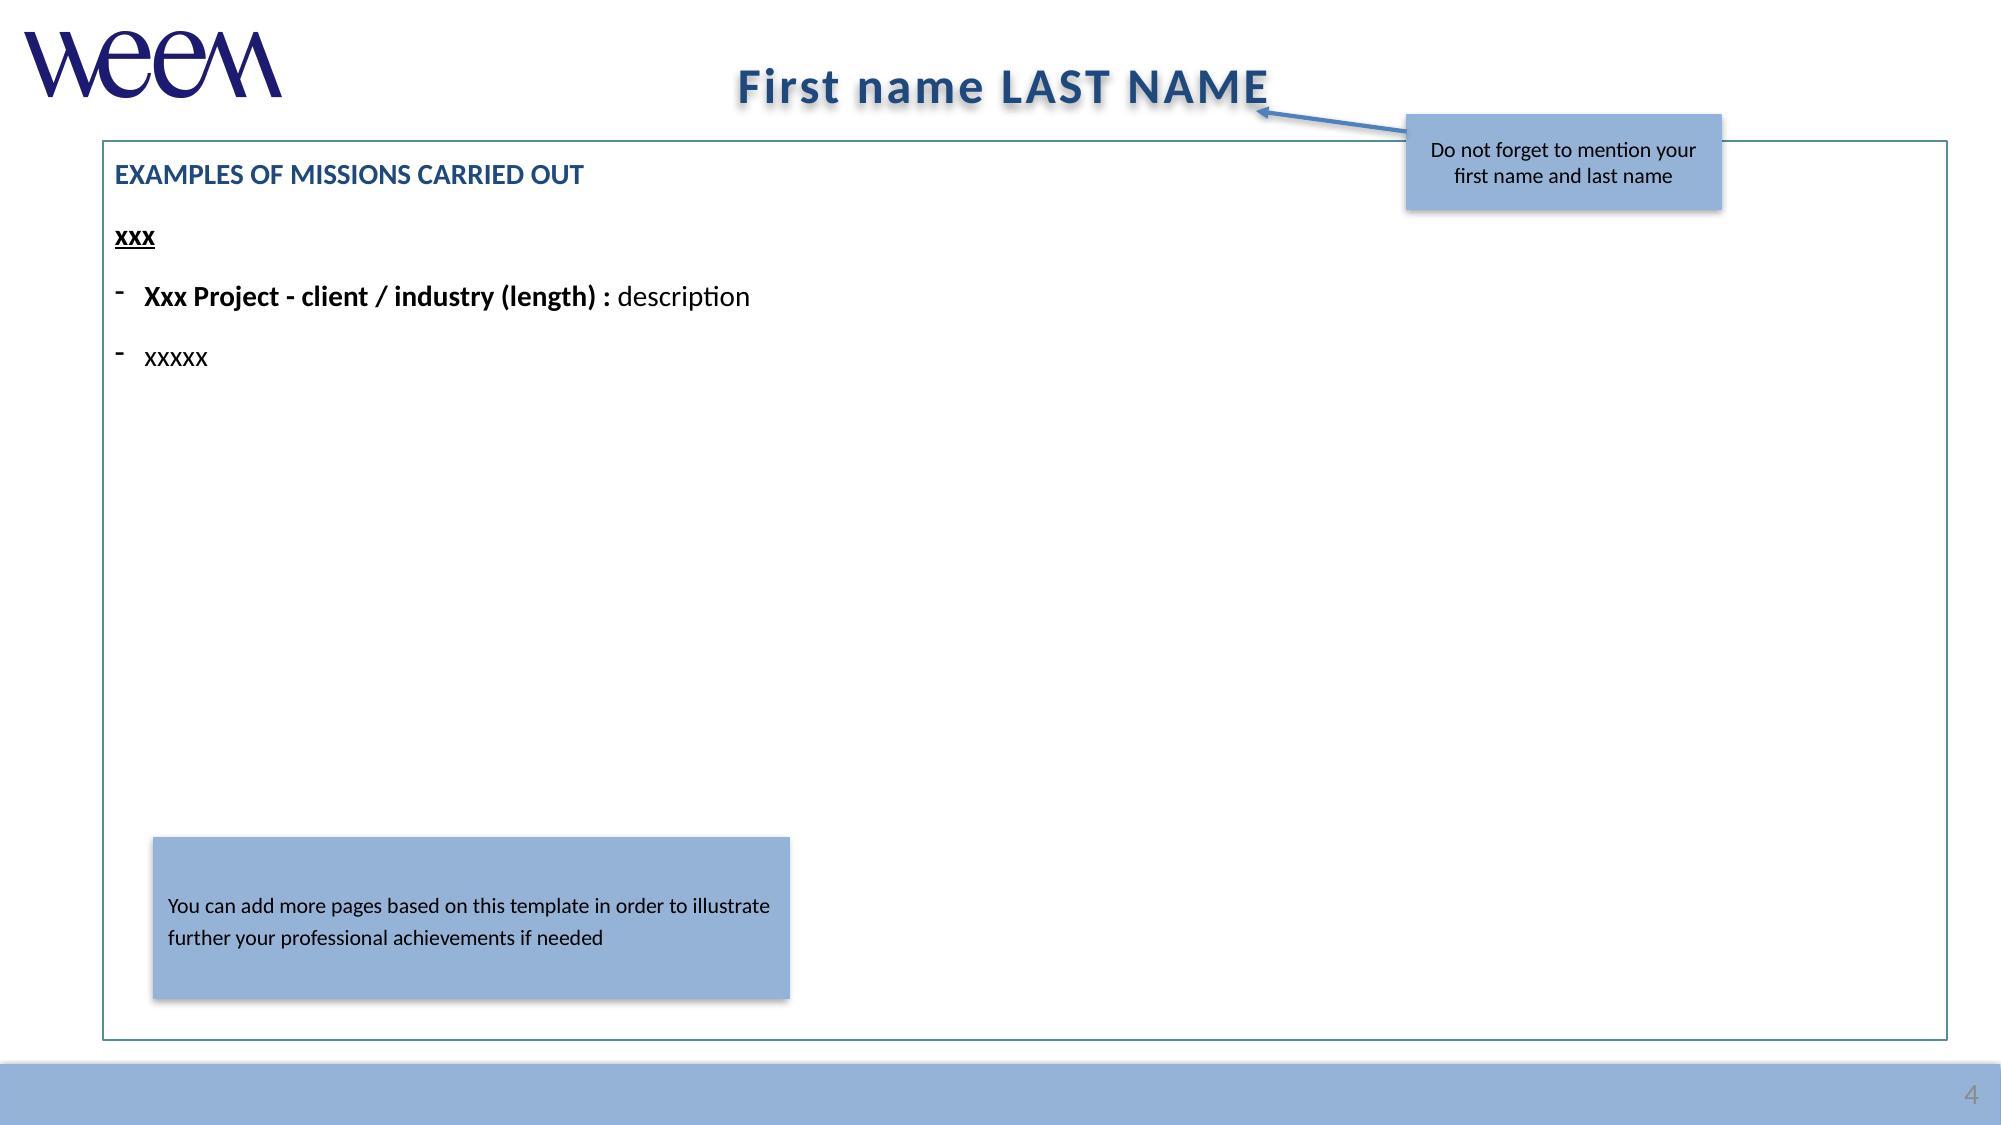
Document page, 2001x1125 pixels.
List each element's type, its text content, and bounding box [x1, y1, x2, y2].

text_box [1255, 110, 1722, 210]
text_box First name LAST NAME [3, 28, 2000, 138]
text_box EXAMPLES OF MISSIONS CARRIED OUT xxx Xxx Project - client / industry (length) : description xxxxx [101, 149, 1949, 1042]
text_box You can add more pages based on this template in order to illustrate further your professional achievements if needed [153, 837, 790, 999]
picture [24, 31, 282, 98]
slide_number 4 [1644, 1062, 1995, 1123]
